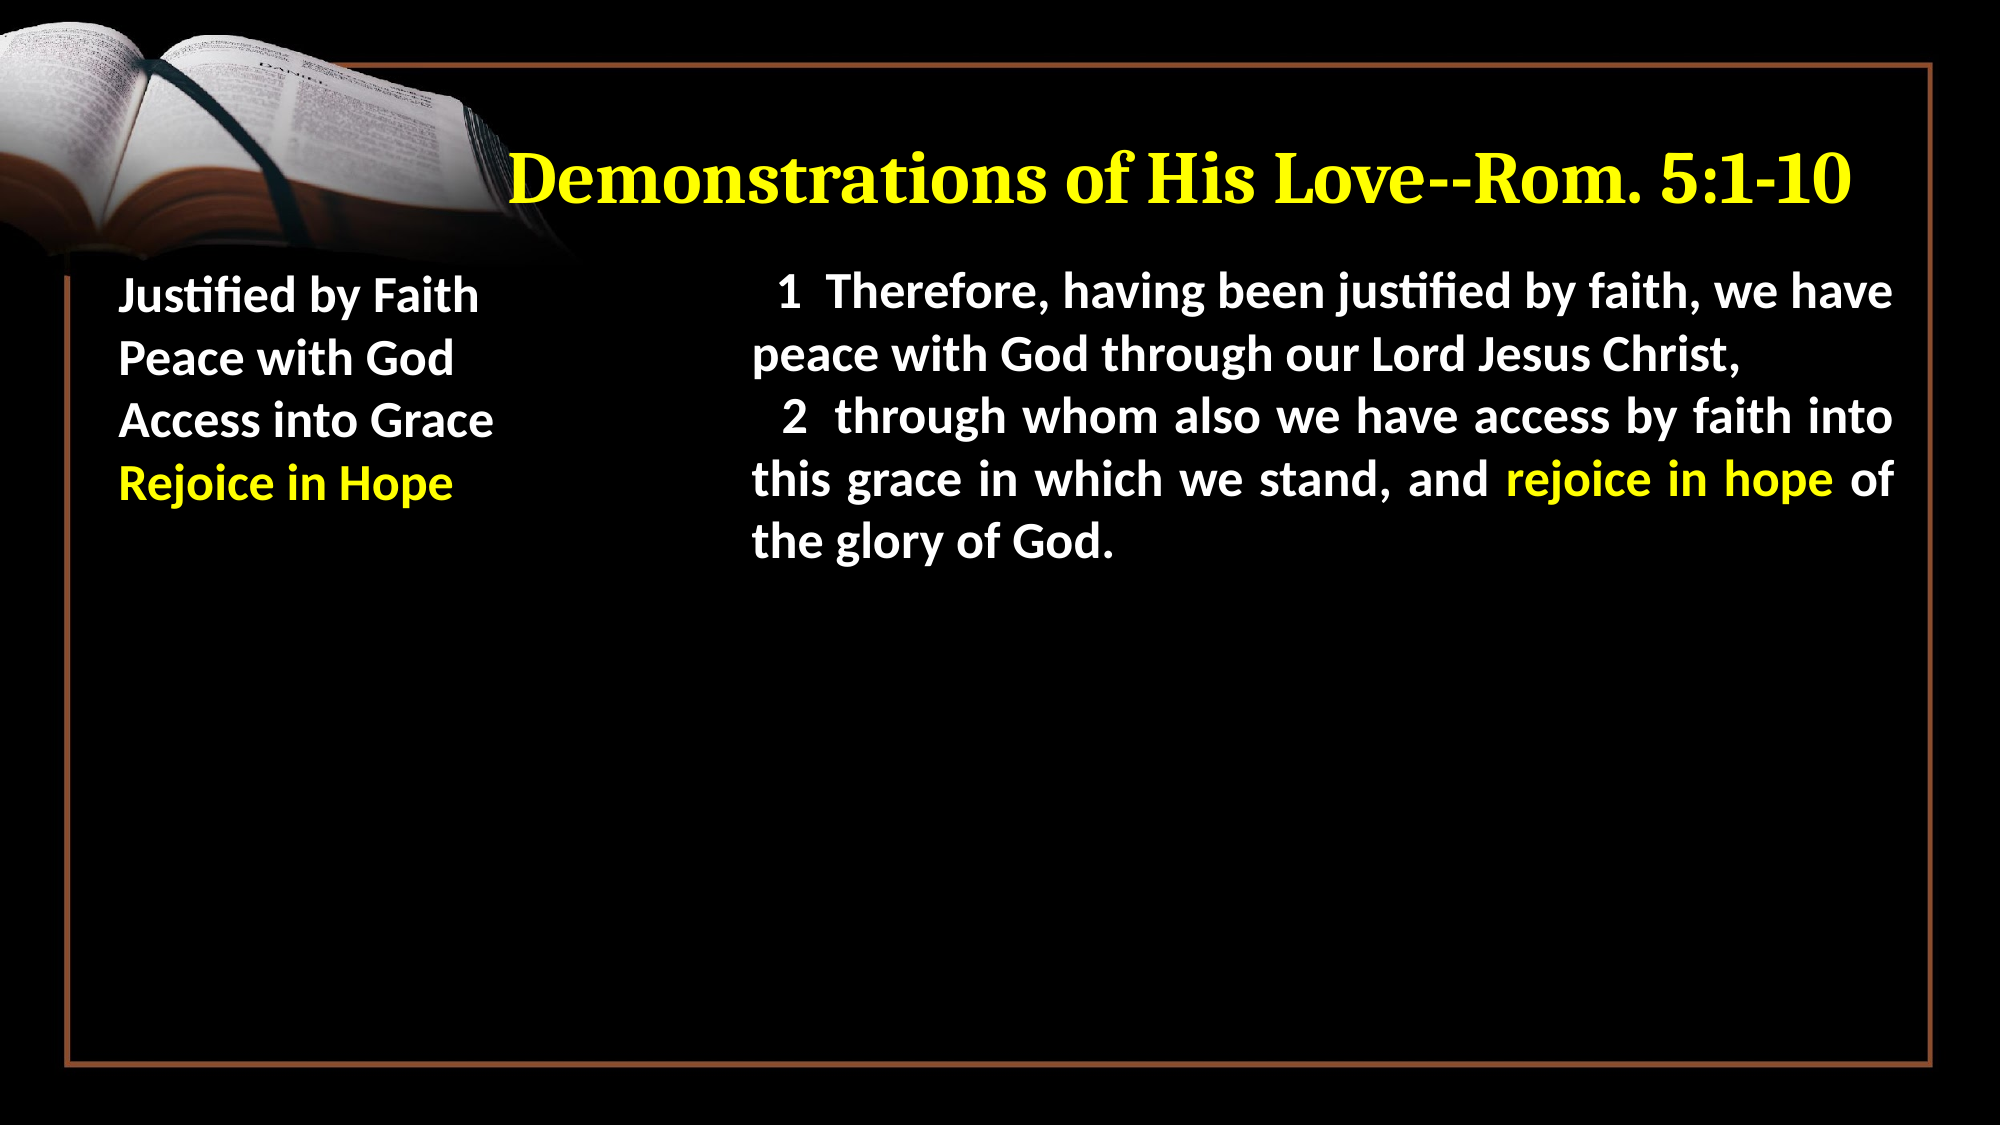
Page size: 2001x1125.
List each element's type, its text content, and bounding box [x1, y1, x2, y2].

title Demonstrations of His Love--Rom. 5:1-10 [421, 132, 1939, 225]
picture [0, 0, 2000, 1125]
text_box 1 Therefore, having been justified by faith, we have peace with God through our Lord Jesus Christ, 2 through whom also we have access by faith into this grace in which we stand, and rejoice in hope of the glory of God. [736, 249, 1910, 577]
text_box Justified by Faith Peace with God Access into Grace Rejoice in Hope [103, 253, 716, 518]
